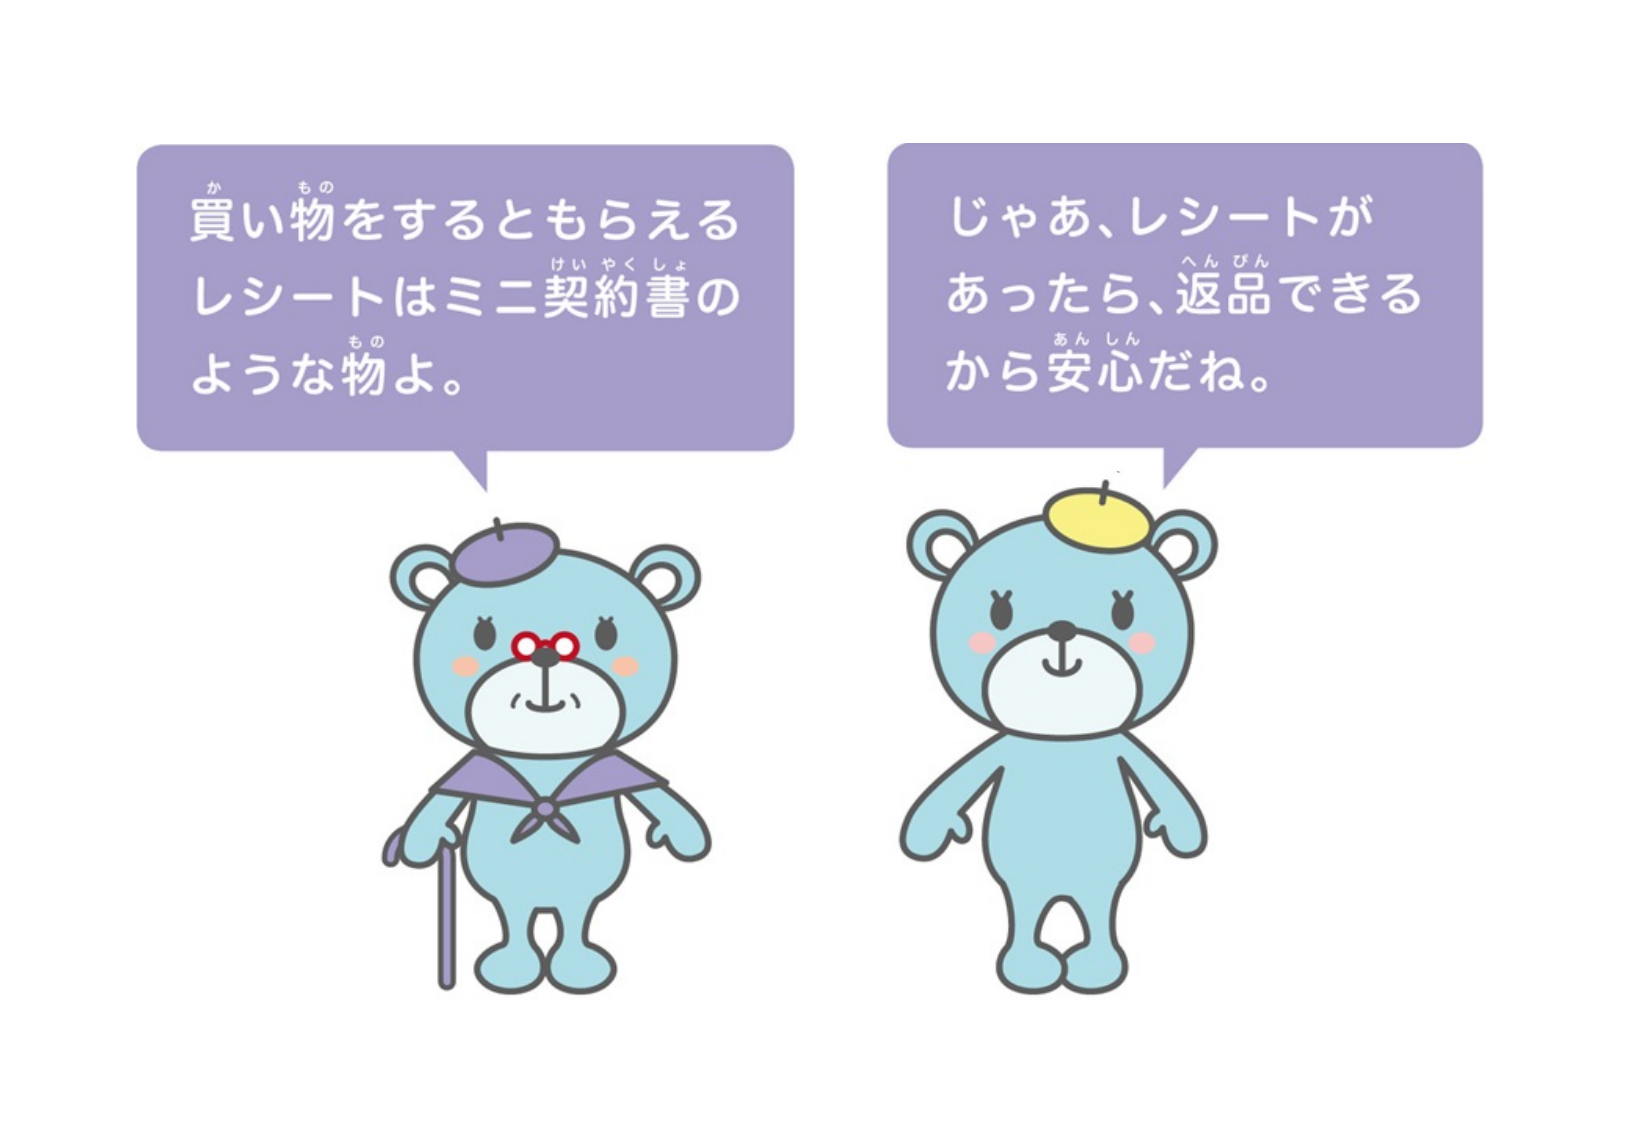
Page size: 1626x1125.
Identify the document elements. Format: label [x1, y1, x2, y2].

picture [136, 143, 1487, 1001]
